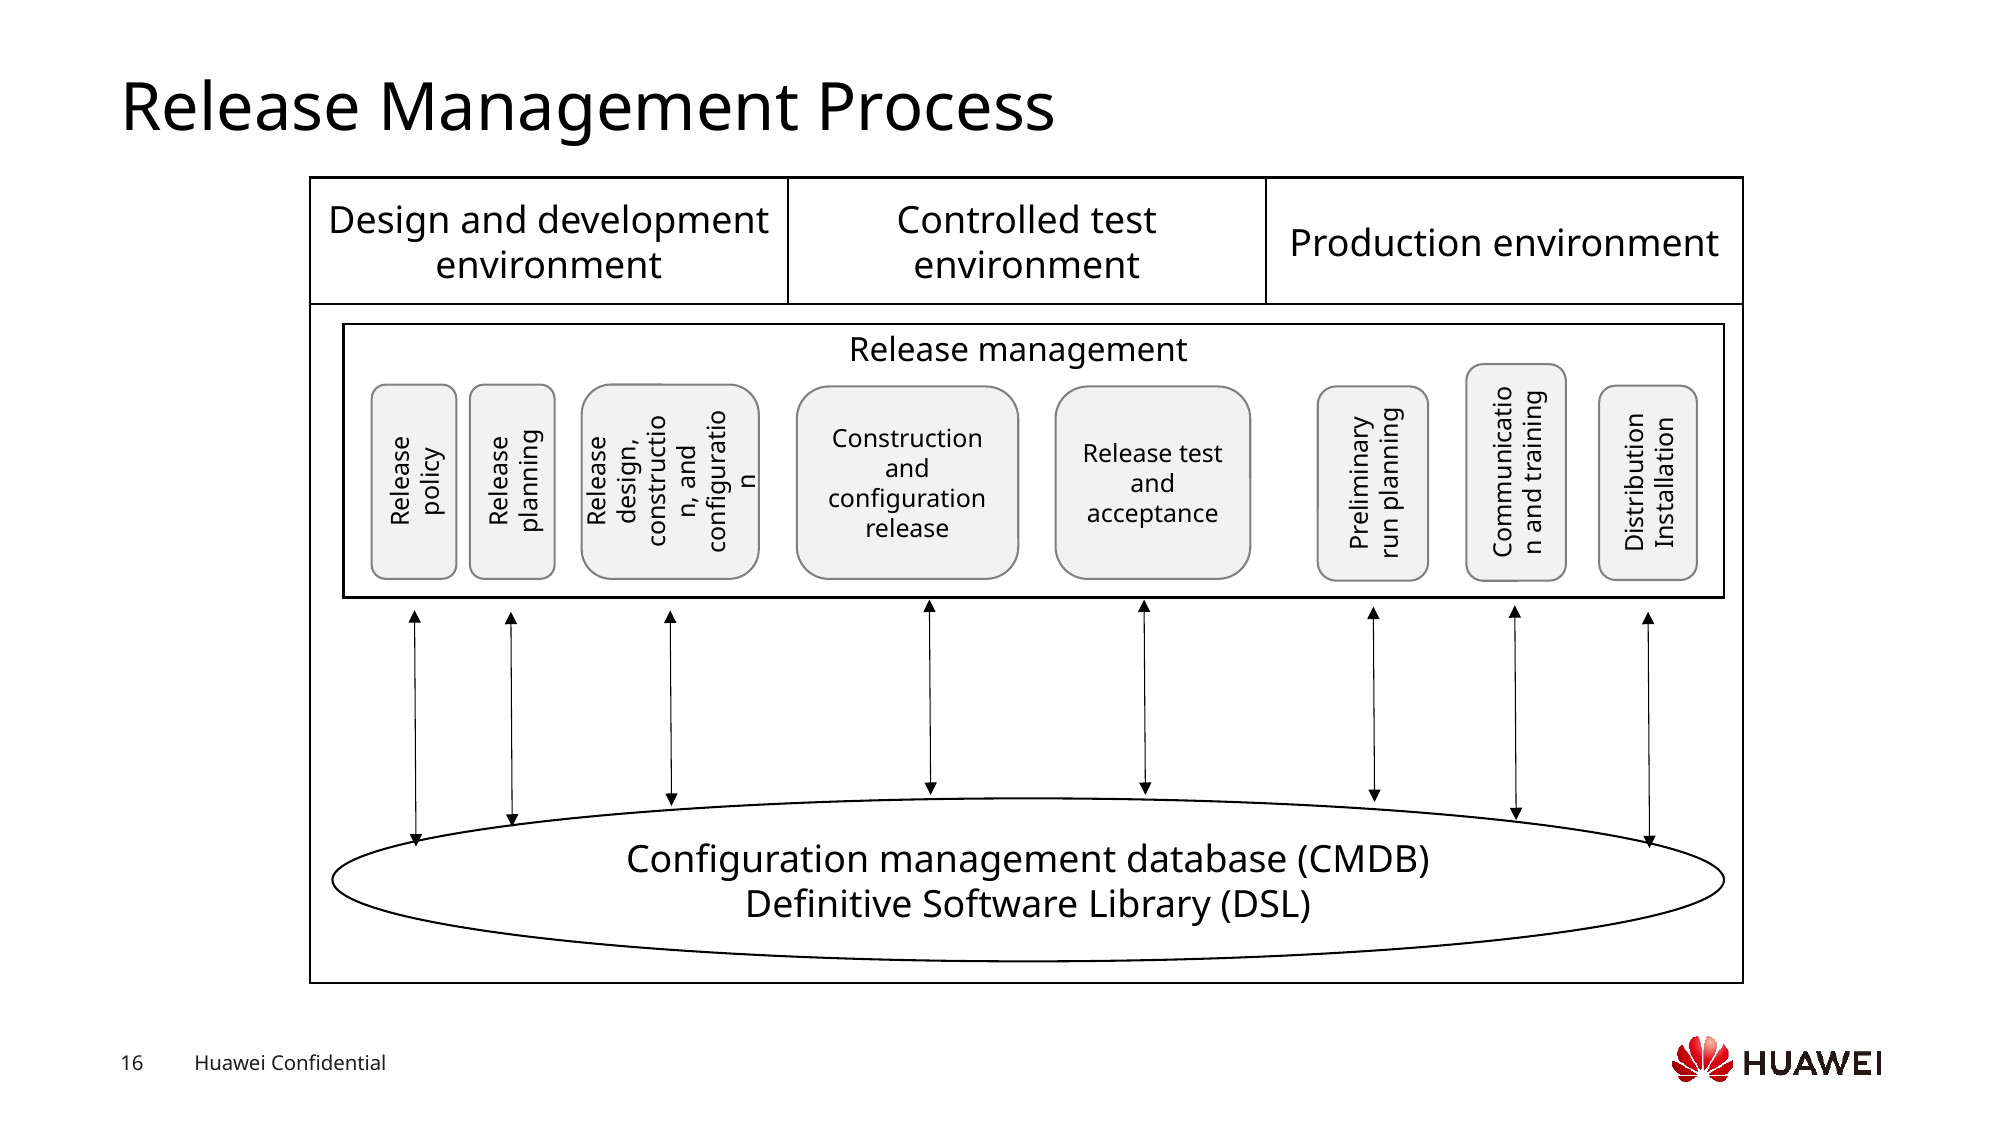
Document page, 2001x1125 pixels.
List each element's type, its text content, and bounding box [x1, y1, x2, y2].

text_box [310, 177, 1744, 984]
picture [1672, 1036, 1881, 1082]
title Release Management Process [120, 73, 1880, 155]
